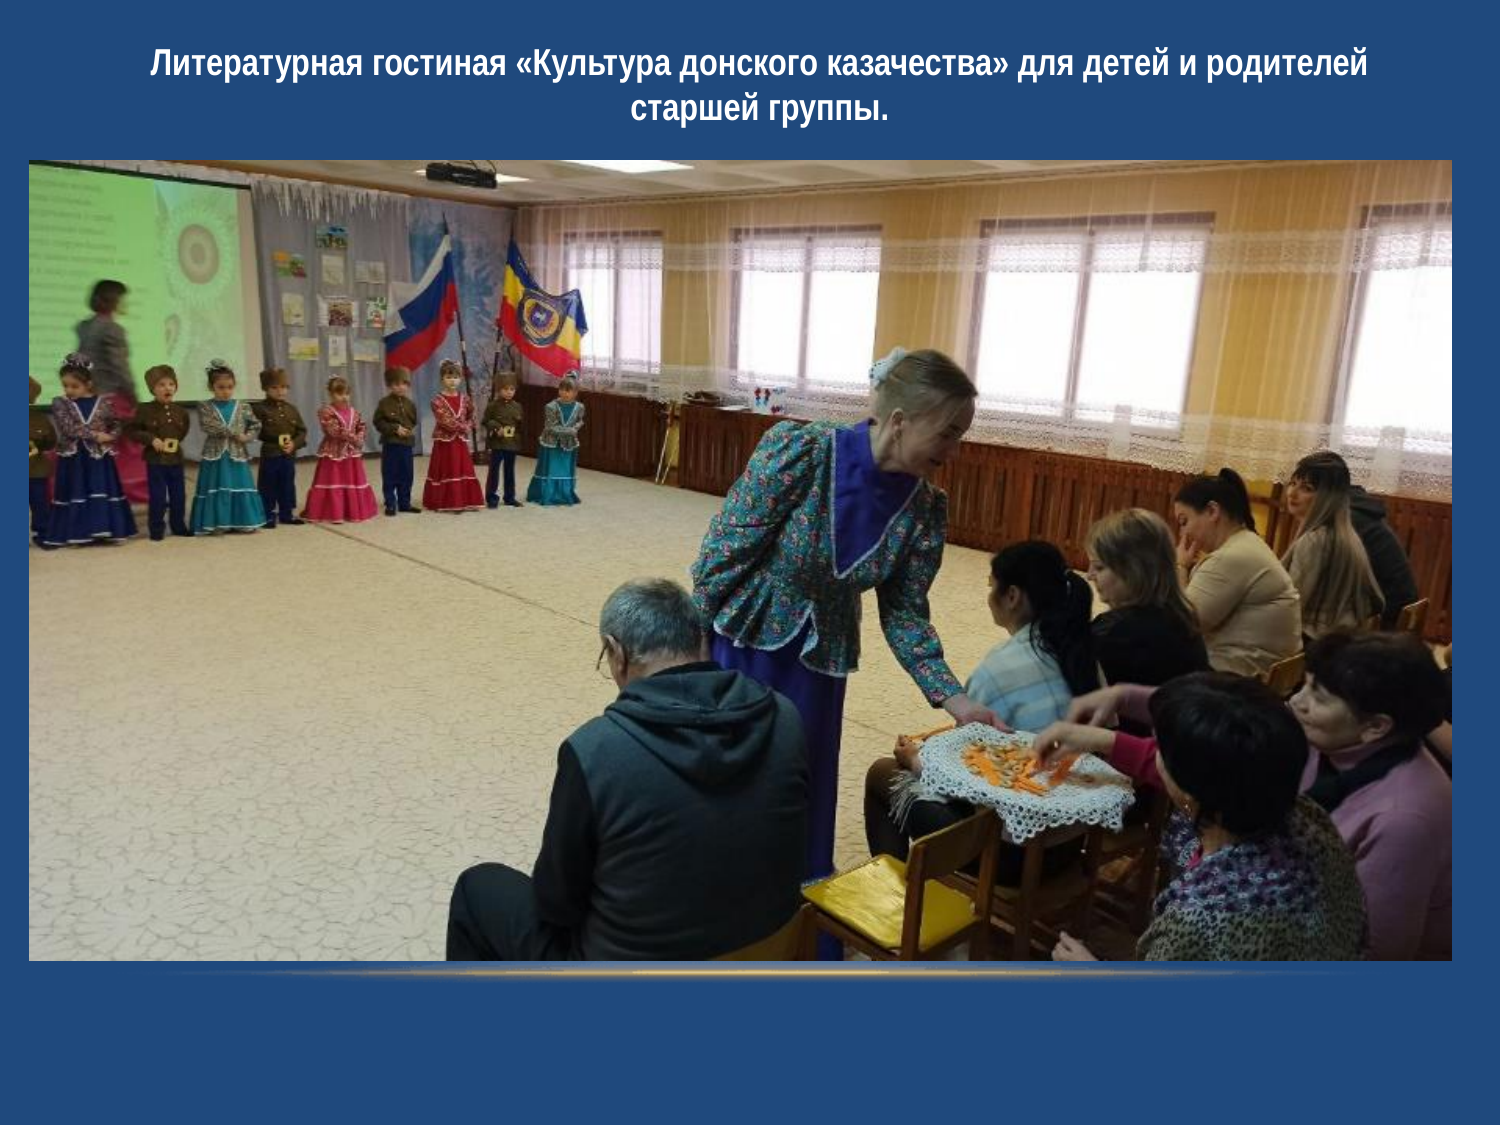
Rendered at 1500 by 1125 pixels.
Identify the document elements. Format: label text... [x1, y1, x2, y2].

text_box Литературная гостиная «Культура донского казачества» для детей и родителей старшей группы. [92, 30, 1428, 136]
picture [0, 0, 1500, 1125]
